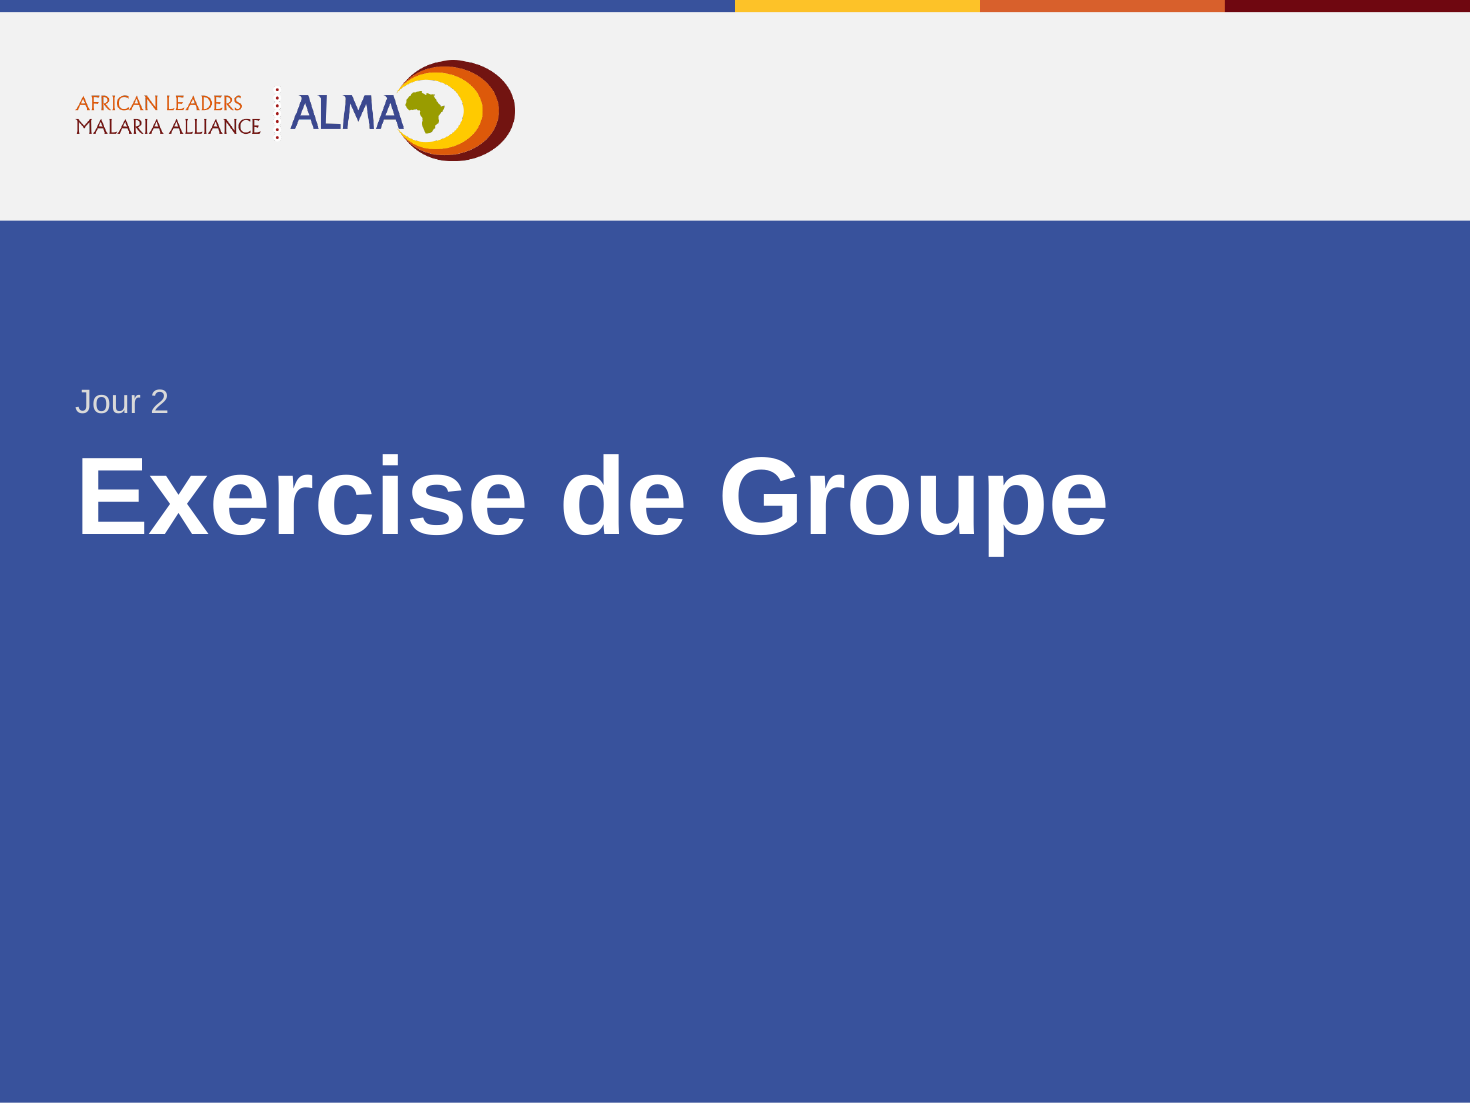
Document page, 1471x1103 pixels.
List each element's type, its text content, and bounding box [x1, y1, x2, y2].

list Exercise de Groupe [75, 439, 1354, 695]
list Jour 2 [75, 379, 619, 421]
picture [75, 60, 515, 161]
